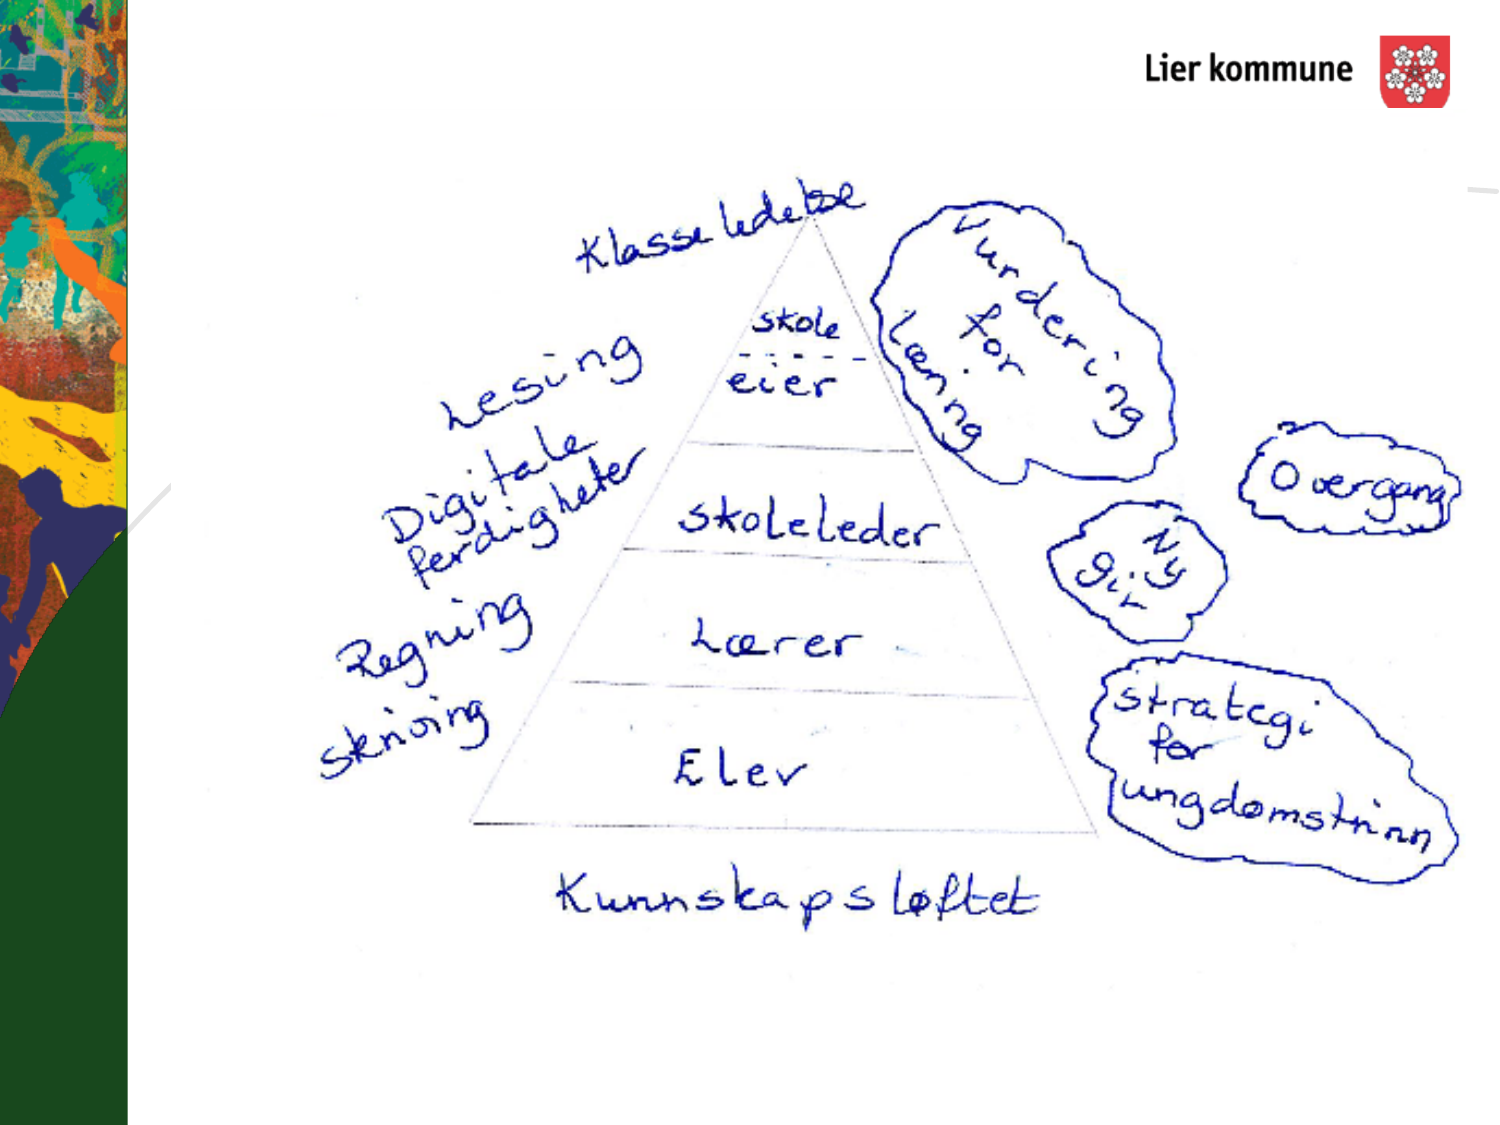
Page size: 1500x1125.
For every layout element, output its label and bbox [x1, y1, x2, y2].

picture [0, 0, 127, 719]
picture [1136, 28, 1467, 107]
text_box [170, 107, 1468, 1024]
